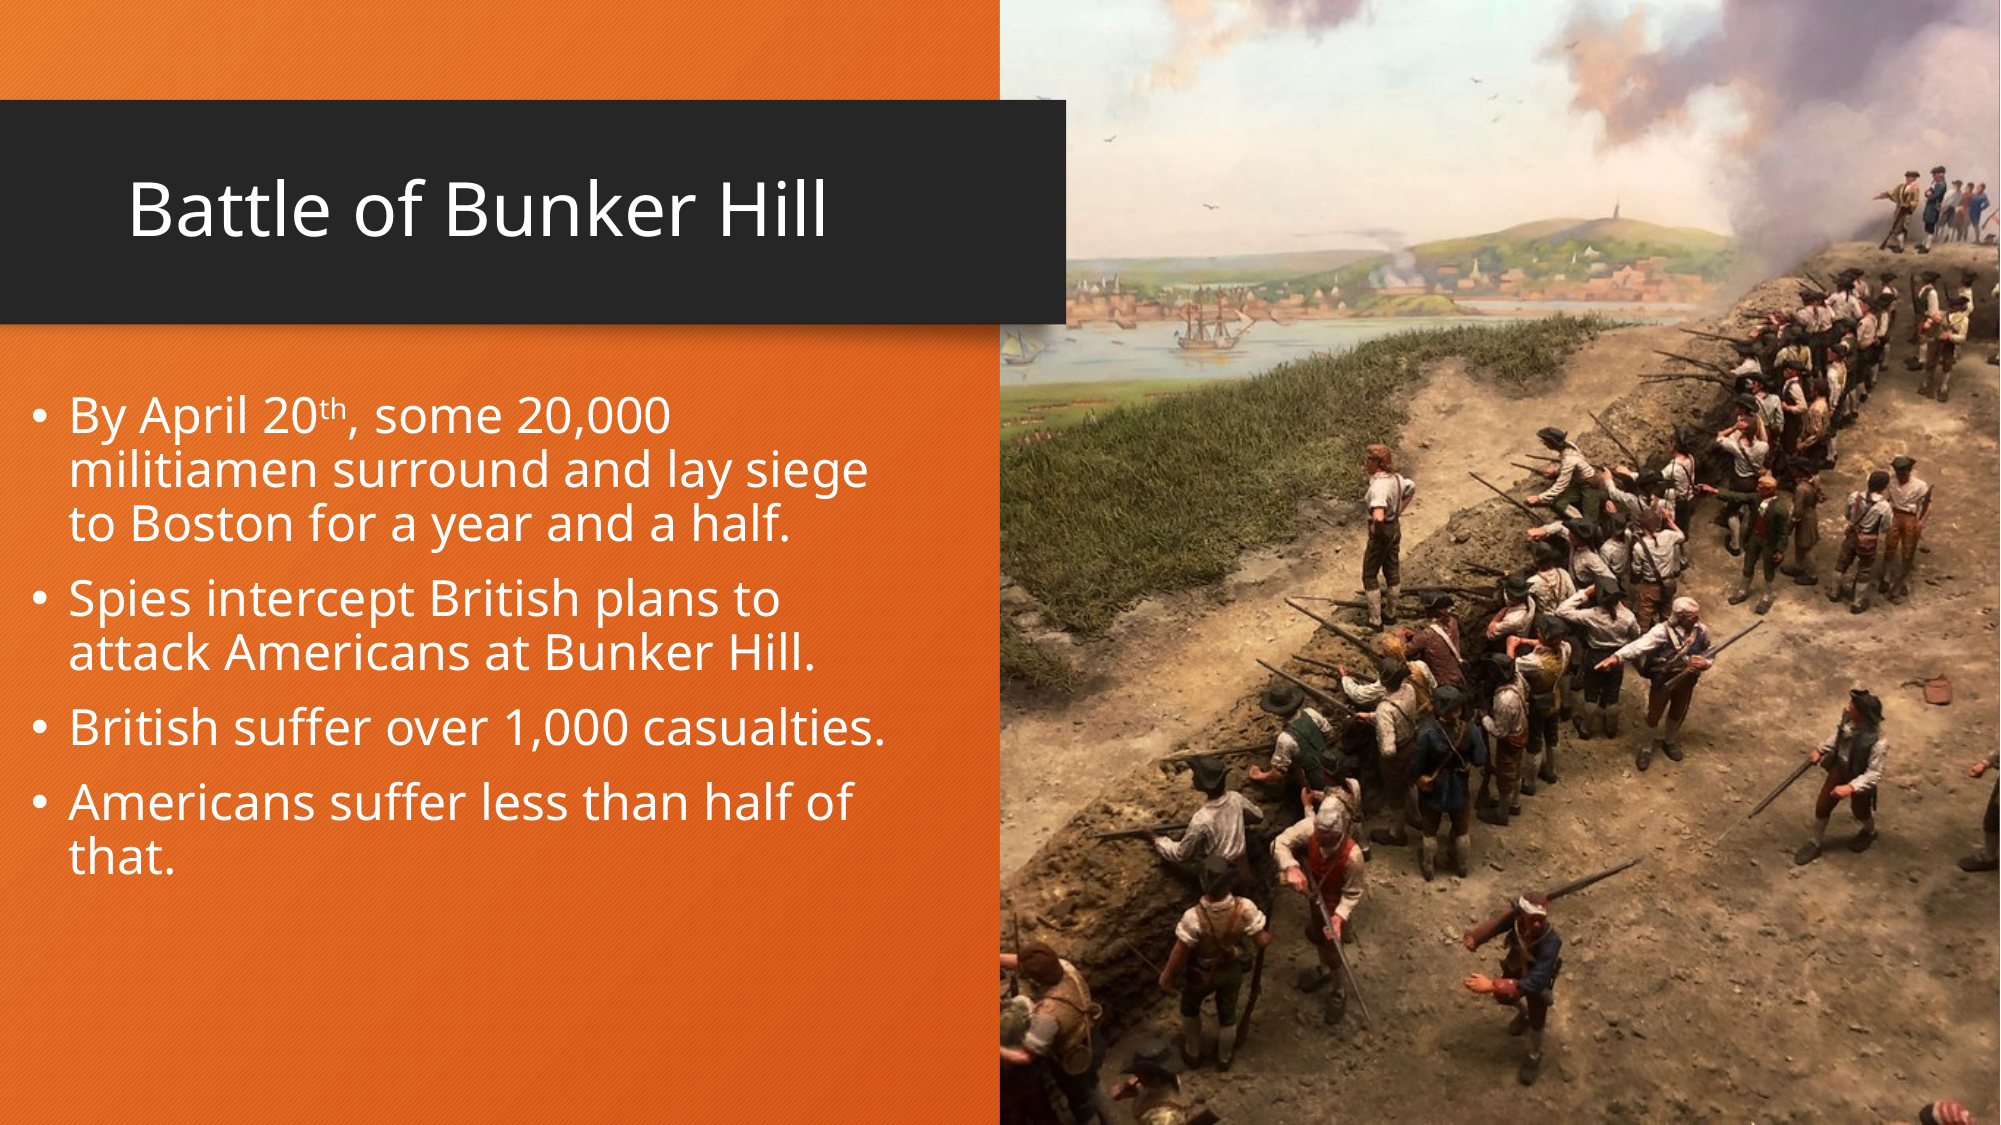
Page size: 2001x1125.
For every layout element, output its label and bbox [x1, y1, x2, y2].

picture [0, 322, 1066, 367]
list [999, 0, 2000, 1125]
text_box [0, 0, 999, 322]
text_box [0, 367, 999, 1125]
